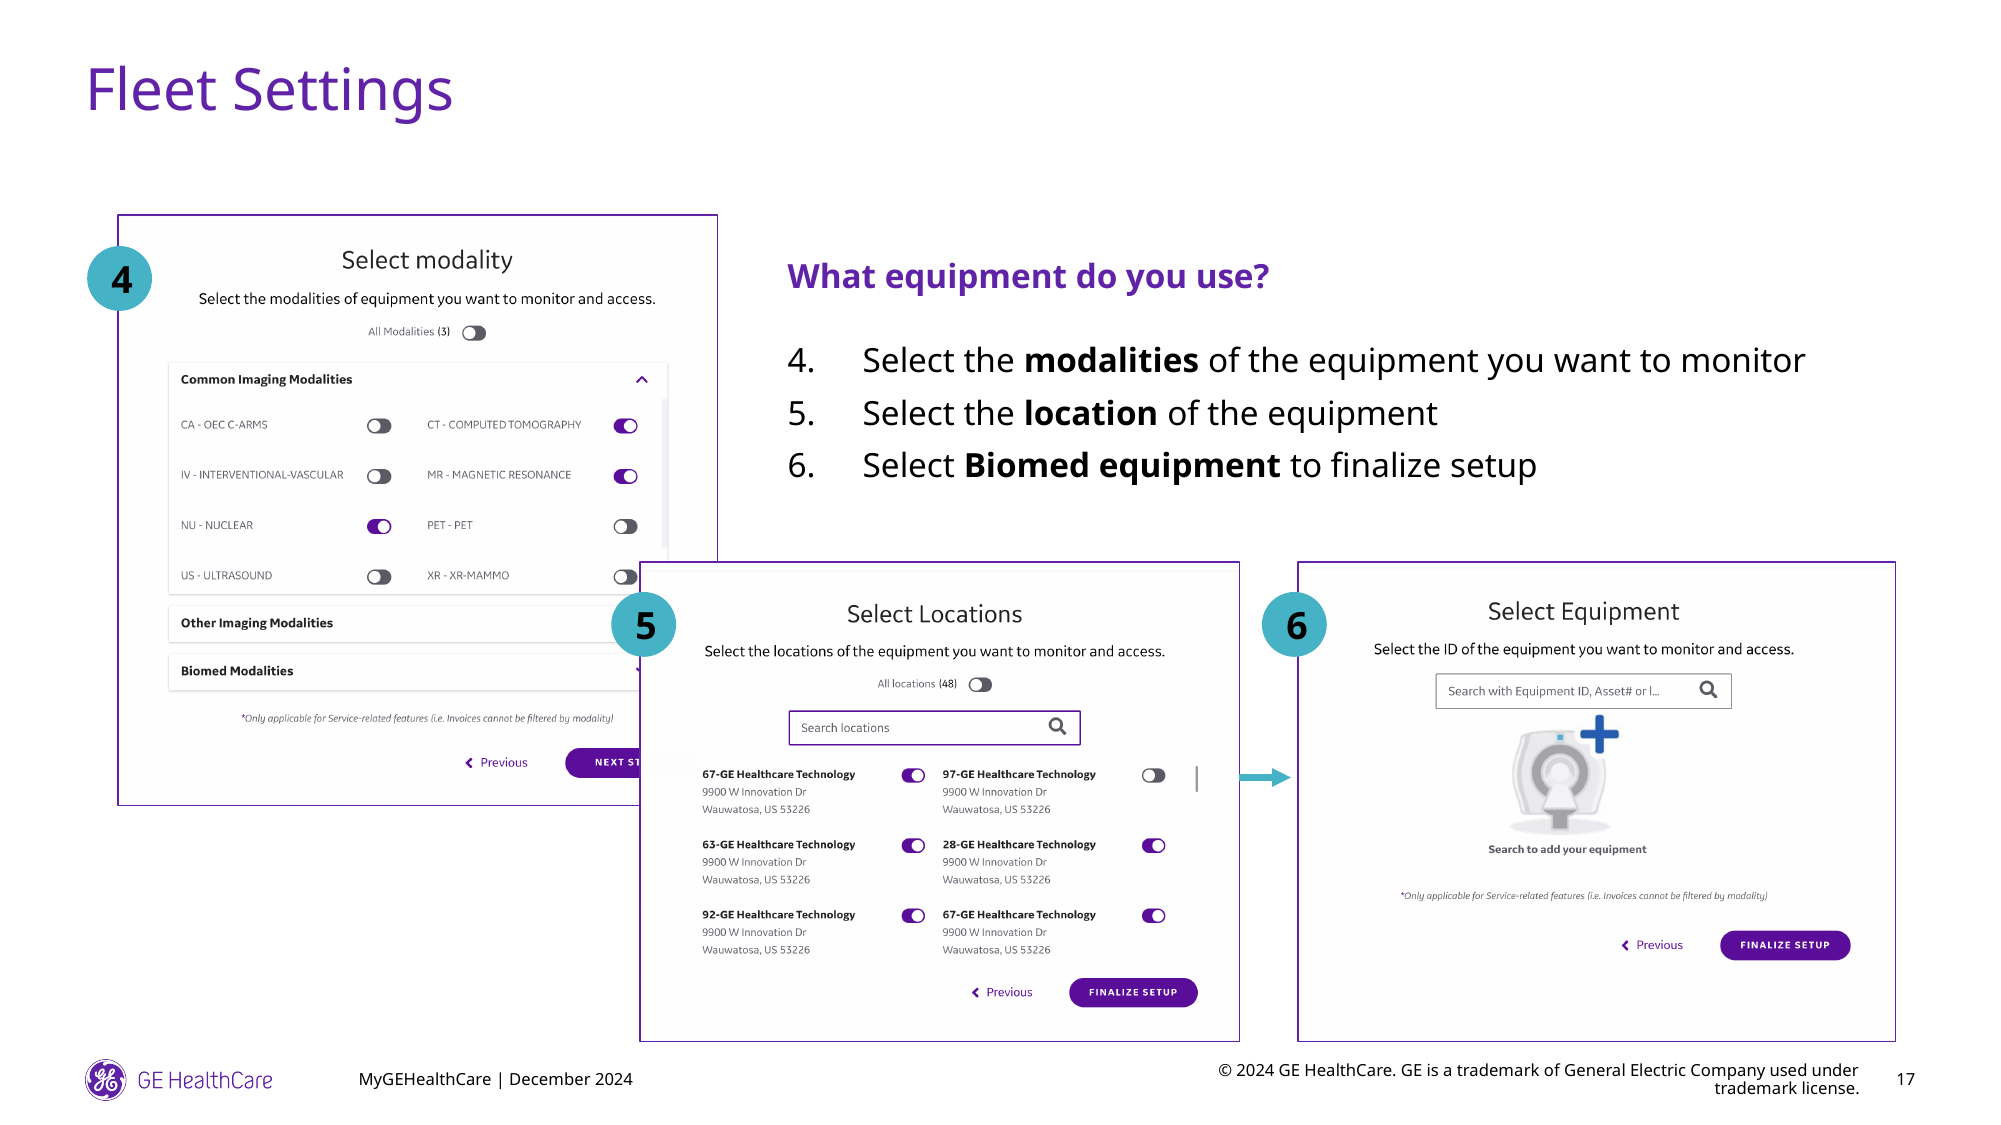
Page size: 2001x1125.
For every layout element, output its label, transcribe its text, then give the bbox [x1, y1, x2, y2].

title Fleet Settings [85, 59, 1915, 180]
picture [68, 1042, 289, 1118]
picture [118, 215, 1239, 1041]
text_box 4 [86, 245, 118, 312]
text_box Select the modalities of the equipment you want to monitor Select the location of the equipment Select Biomed equipment to finalize setup [772, 332, 1851, 790]
text_box 6 [1260, 590, 1298, 658]
picture [1298, 562, 1895, 1041]
footer MyGEHealthCare | December 2024 [358, 1058, 973, 1101]
slide_number 17 [1878, 1058, 1916, 1101]
text_box What equipment do you use? [772, 248, 1851, 314]
